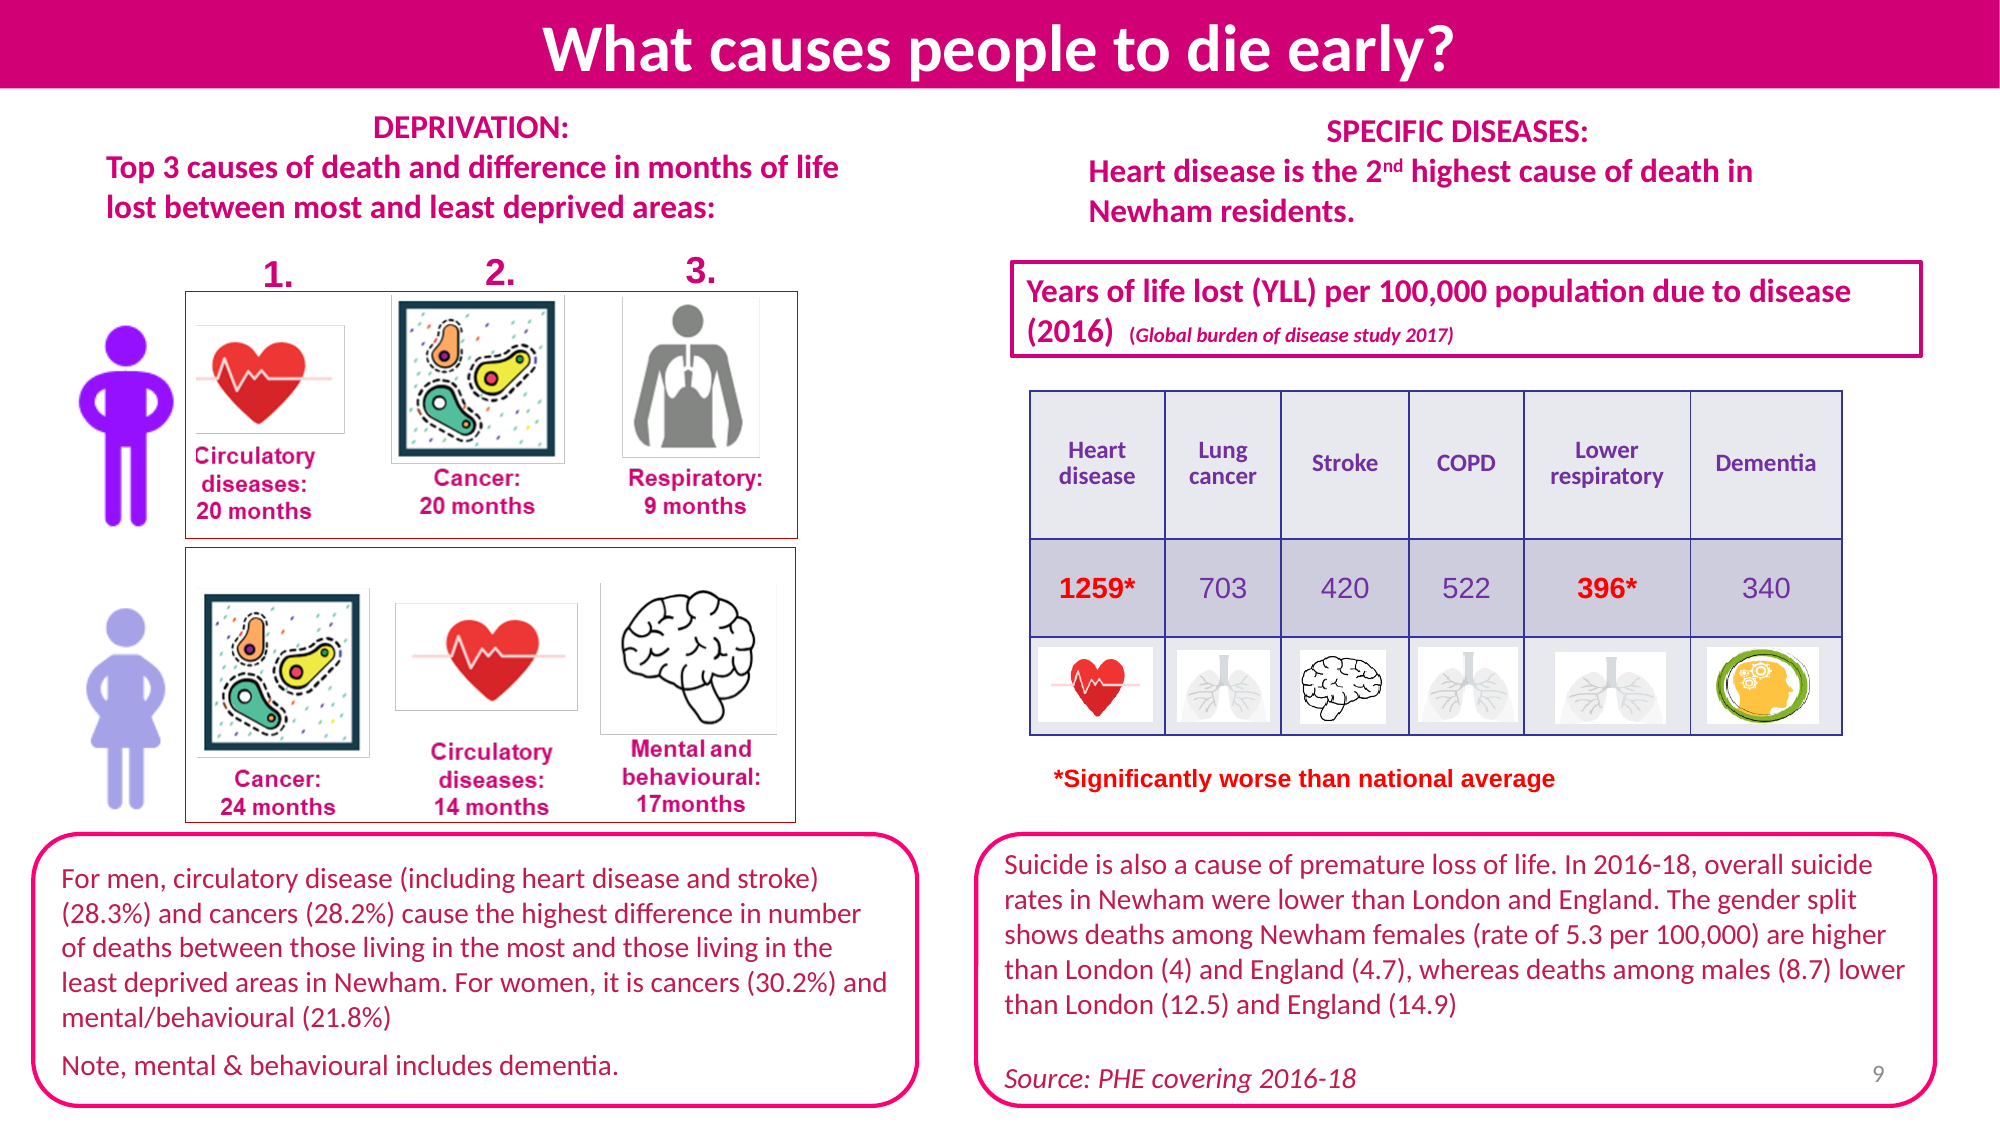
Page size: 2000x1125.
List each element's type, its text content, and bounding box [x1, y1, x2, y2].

table_cell [1410, 638, 1523, 734]
table_cell 420 [1282, 540, 1408, 636]
text_box *Significantly worse than national average [1038, 755, 1624, 801]
table_cell 703 [1166, 540, 1280, 636]
picture [1554, 652, 1666, 724]
slide_number 9 [1433, 1042, 1900, 1103]
text_box [759, 291, 798, 539]
table_header Heart disease [1031, 392, 1164, 538]
text_box DEPRIVATION: Top 3 causes of death and difference in months of life lost between most and least deprived areas: [90, 98, 860, 233]
picture [1300, 649, 1386, 724]
picture [1038, 647, 1153, 722]
picture [1707, 647, 1819, 724]
table_cell 1259* [1031, 540, 1164, 636]
text_box [185, 547, 796, 823]
table_cell [1031, 638, 1164, 734]
table_header Lower respiratory [1525, 392, 1690, 538]
table_cell 396* [1525, 540, 1690, 636]
table_header COPD [1410, 392, 1523, 538]
text_box Suicide is also a cause of premature loss of life. In 2016-18, overall suicide rates in Newham were lower than London and England. The gender split shows deaths among Newham females (rate of 5.3 per 100,000) are higher than London (4) and England (4.7), whereas deaths among males (8.7) lower than London (12.5) and England (14.9) Source: PHE covering 2016-18 [974, 831, 1938, 1108]
table_cell [1525, 638, 1690, 734]
picture [1176, 649, 1270, 722]
picture [62, 607, 189, 811]
table_header Dementia [1691, 392, 1841, 538]
table_cell [1166, 638, 1280, 734]
text_box What causes people to die early? [0, 0, 2000, 91]
table_cell [1282, 638, 1408, 734]
picture [1417, 647, 1518, 722]
text_box Years of life lost (YLL) per 100,000 population due to disease (2016) (Global burden of disease study 2017) [1010, 260, 1923, 358]
text_box For men, circulatory disease (including heart disease and stroke) (28.3%) and cancers (28.2%) cause the highest difference in number of deaths between those living in the most and those living in the least deprived areas in Newham. For women, it is cancers (30.2%) and mental/behavioural (21.8%) Note, mental & behavioural includes dementia. [31, 831, 920, 1108]
picture [196, 582, 788, 835]
table_cell [1691, 638, 1841, 734]
picture [54, 295, 792, 540]
table_cell 340 [1691, 540, 1841, 636]
table_cell 522 [1410, 540, 1523, 636]
table_header Lung cancer [1166, 392, 1280, 538]
text_box SPECIFIC DISEASES: Heart disease is the 2nd highest cause of death in Newham residents. [1073, 101, 1843, 237]
table_header Stroke [1282, 392, 1408, 538]
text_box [225, 238, 755, 303]
